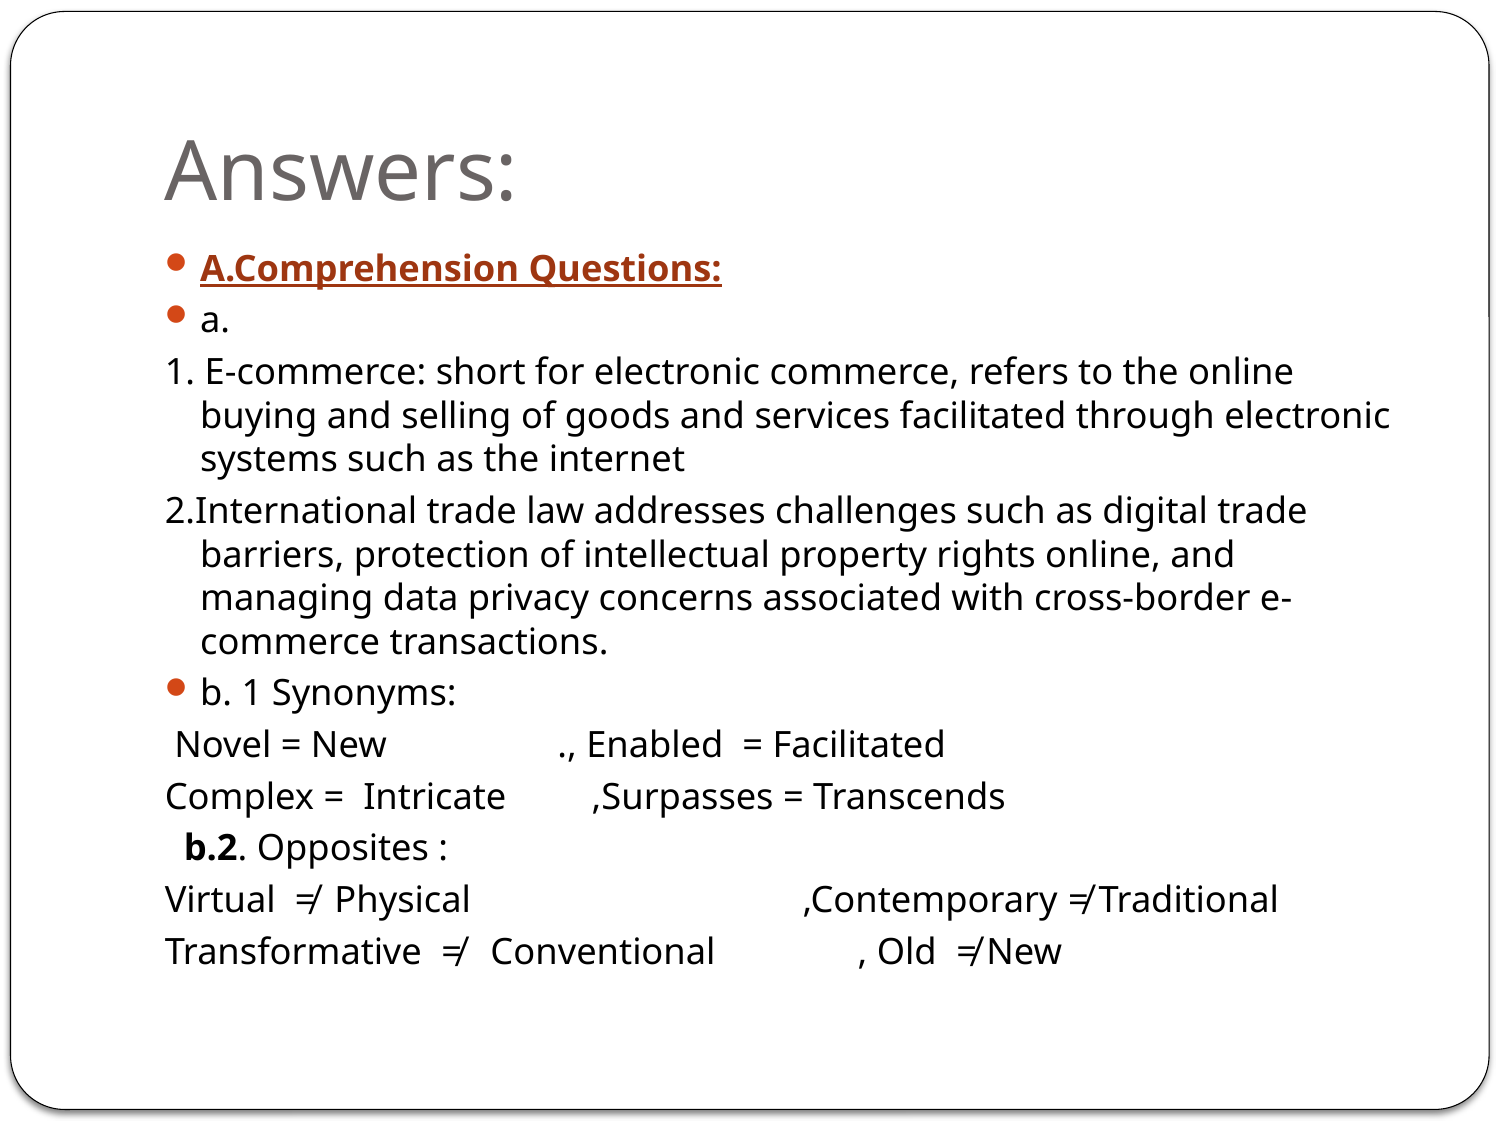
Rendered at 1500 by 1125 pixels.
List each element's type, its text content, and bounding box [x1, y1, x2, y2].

list A.Comprehension Questions: a. 1. E-commerce: short for electronic commerce, refers to the online buying and selling of goods and services facilitated through electronic systems such as the internet 2.International trade law addresses challenges such as digital trade barriers, protection of intellectual property rights online, and managing data privacy concerns associated with cross-border e-commerce transactions. b. 1 Synonyms: Novel = New ., Enabled = Facilitated Complex = Intricate ,Surpasses = Transcends b.2. Opposites : Virtual ≠ Physical ,Contemporary ≠ Traditional Transformative ≠ Conventional , Old ≠ New [150, 237, 1425, 988]
title Answers: [150, 45, 1425, 233]
